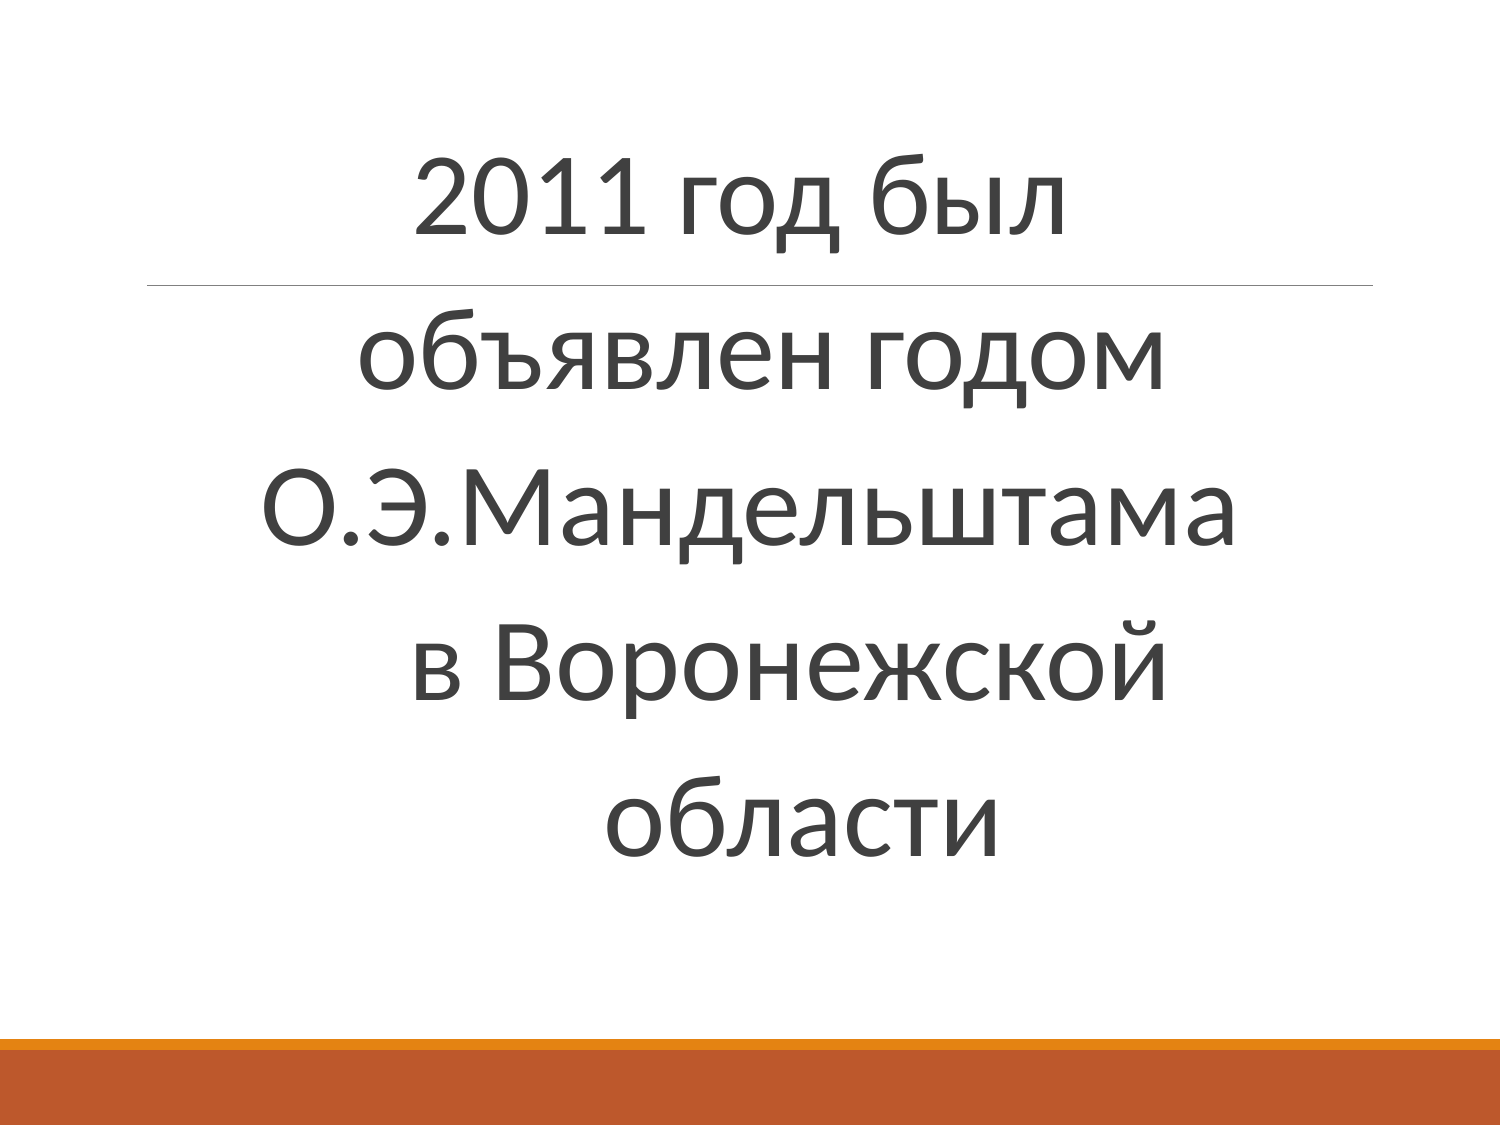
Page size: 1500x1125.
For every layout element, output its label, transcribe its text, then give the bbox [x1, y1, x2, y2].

list 2011 год был объявлен годом О.Э.Мандельштама в Воронежской области [75, 125, 1425, 893]
